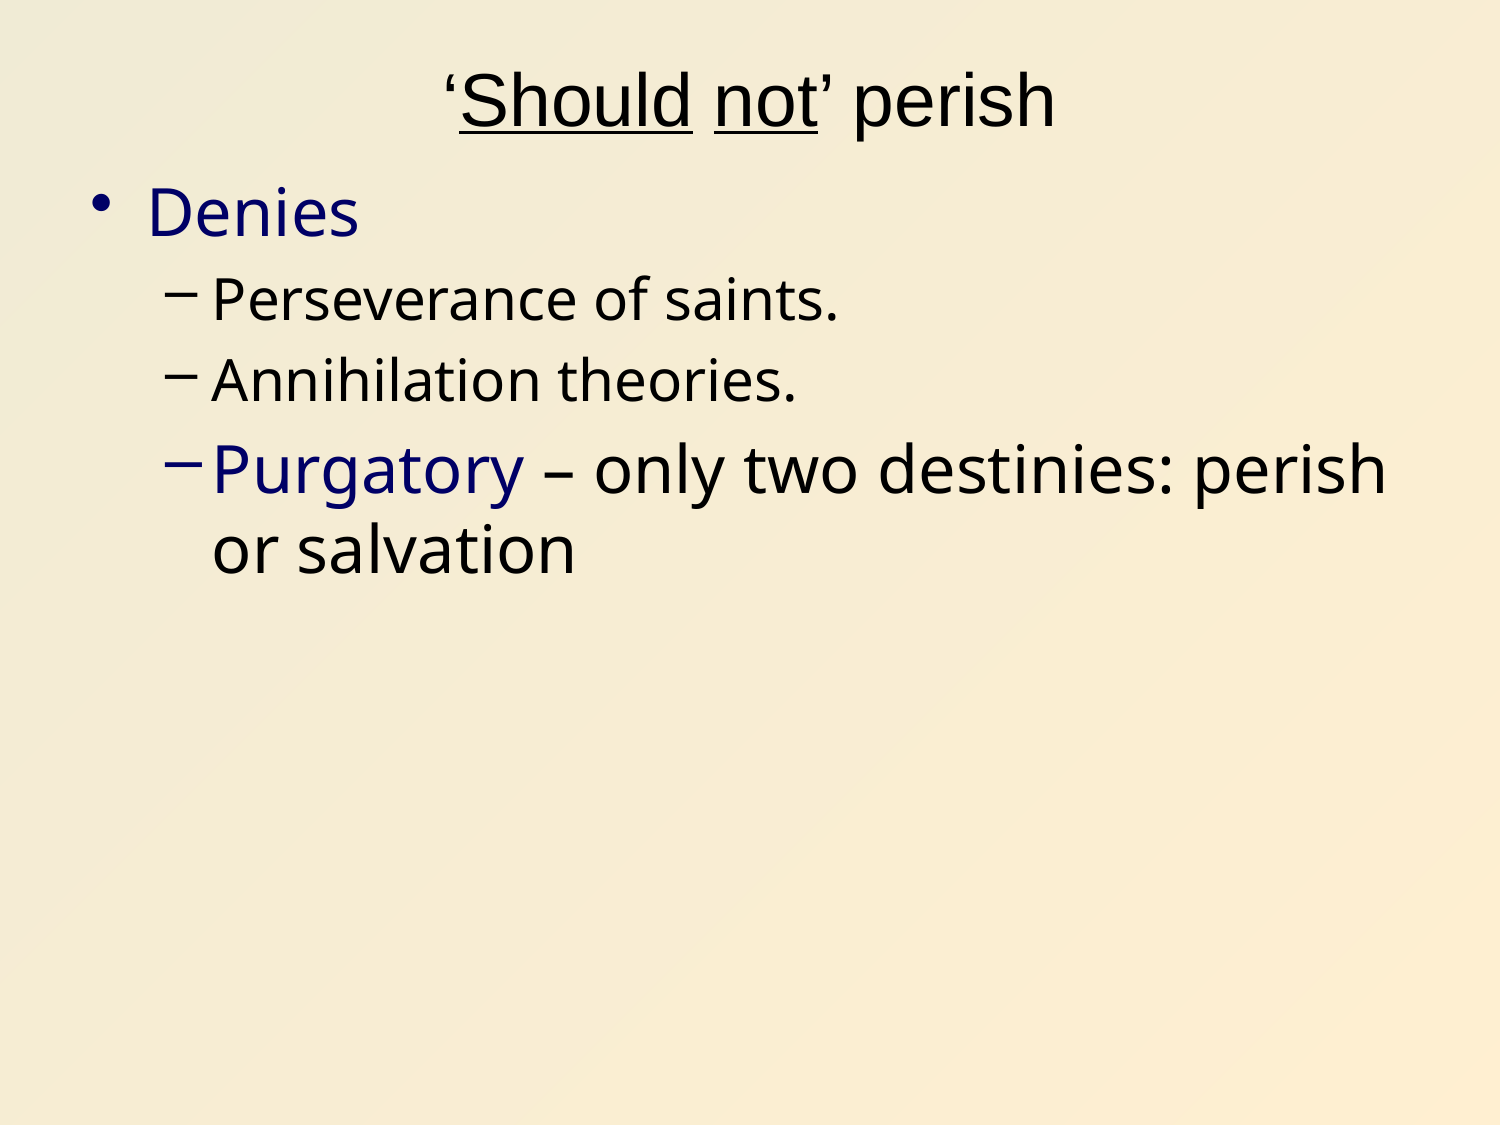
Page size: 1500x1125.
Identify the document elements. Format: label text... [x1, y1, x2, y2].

list Denies Perseverance of saints. Annihilation theories. Purgatory – only two destinies: perish or salvation [75, 162, 1425, 1000]
title ‘Should not’ perish [75, 37, 1425, 155]
